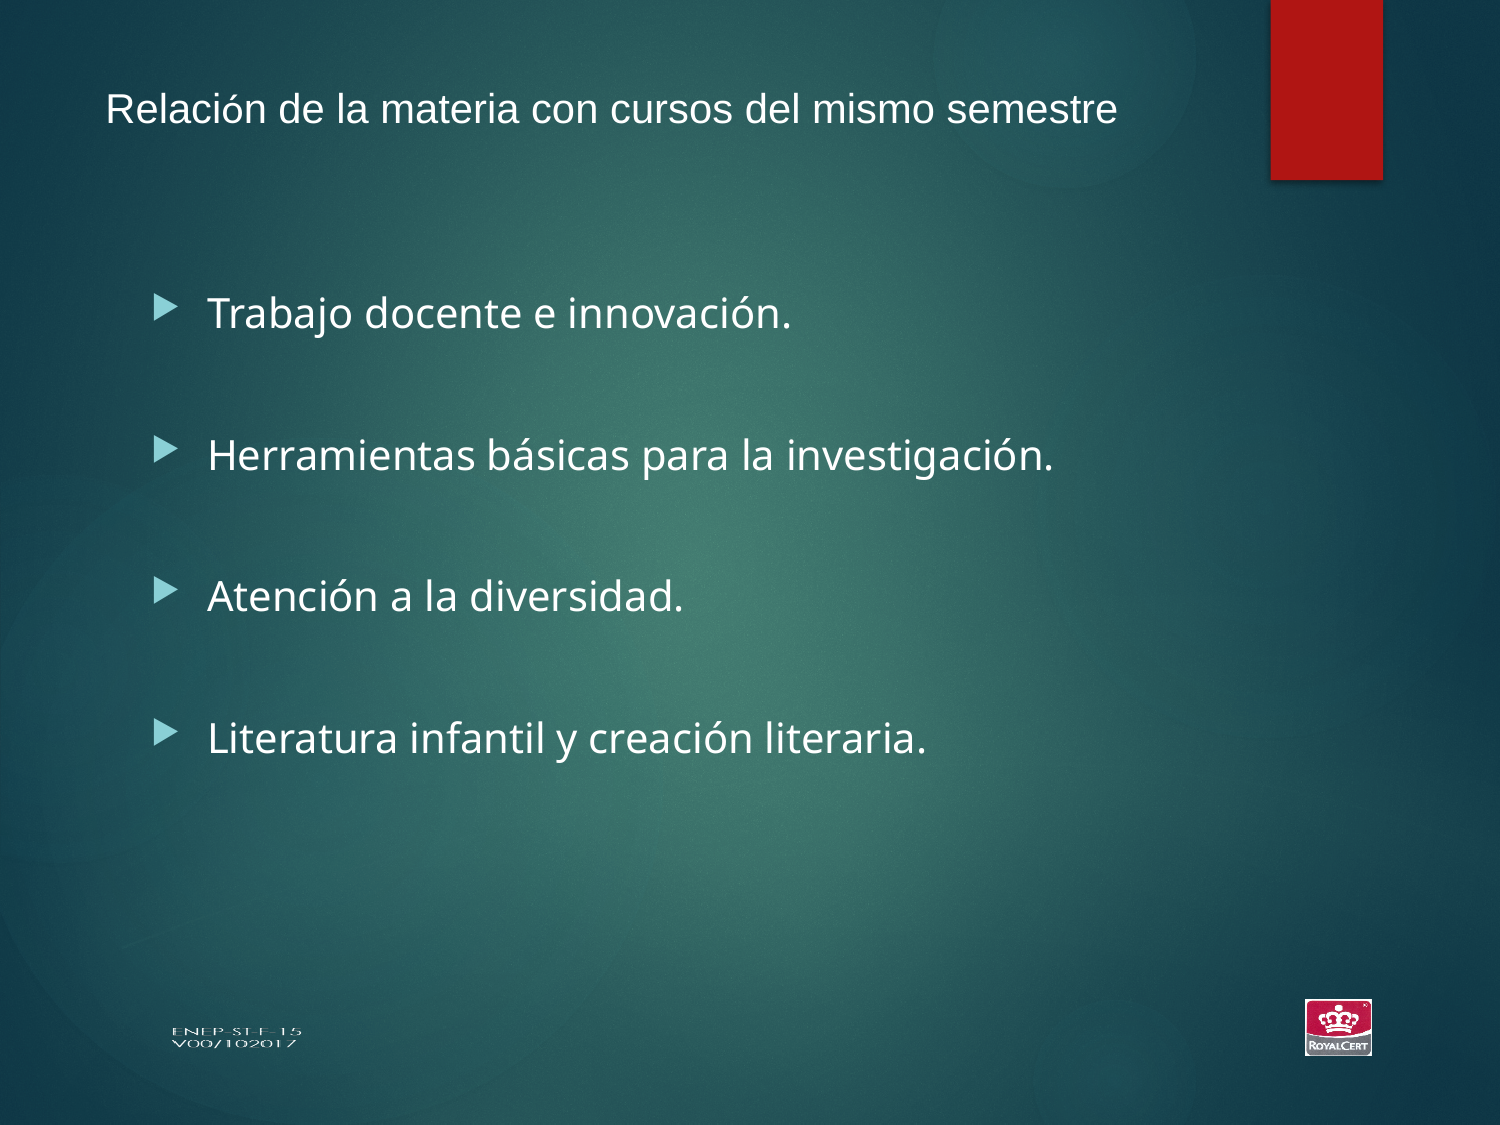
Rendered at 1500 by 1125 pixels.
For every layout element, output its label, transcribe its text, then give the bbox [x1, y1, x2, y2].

list Trabajo docente e innovación. Herramientas básicas para la investigación. Atención a la diversidad. Literatura infantil y creación literaria. [135, 278, 1237, 1028]
title Relación de la materia con cursos del mismo semestre [79, 74, 1237, 304]
picture [1304, 999, 1372, 1056]
text_box ENEP-ST-F-15 V00/102017 [0, 965, 358, 1070]
picture [158, 1022, 317, 1056]
